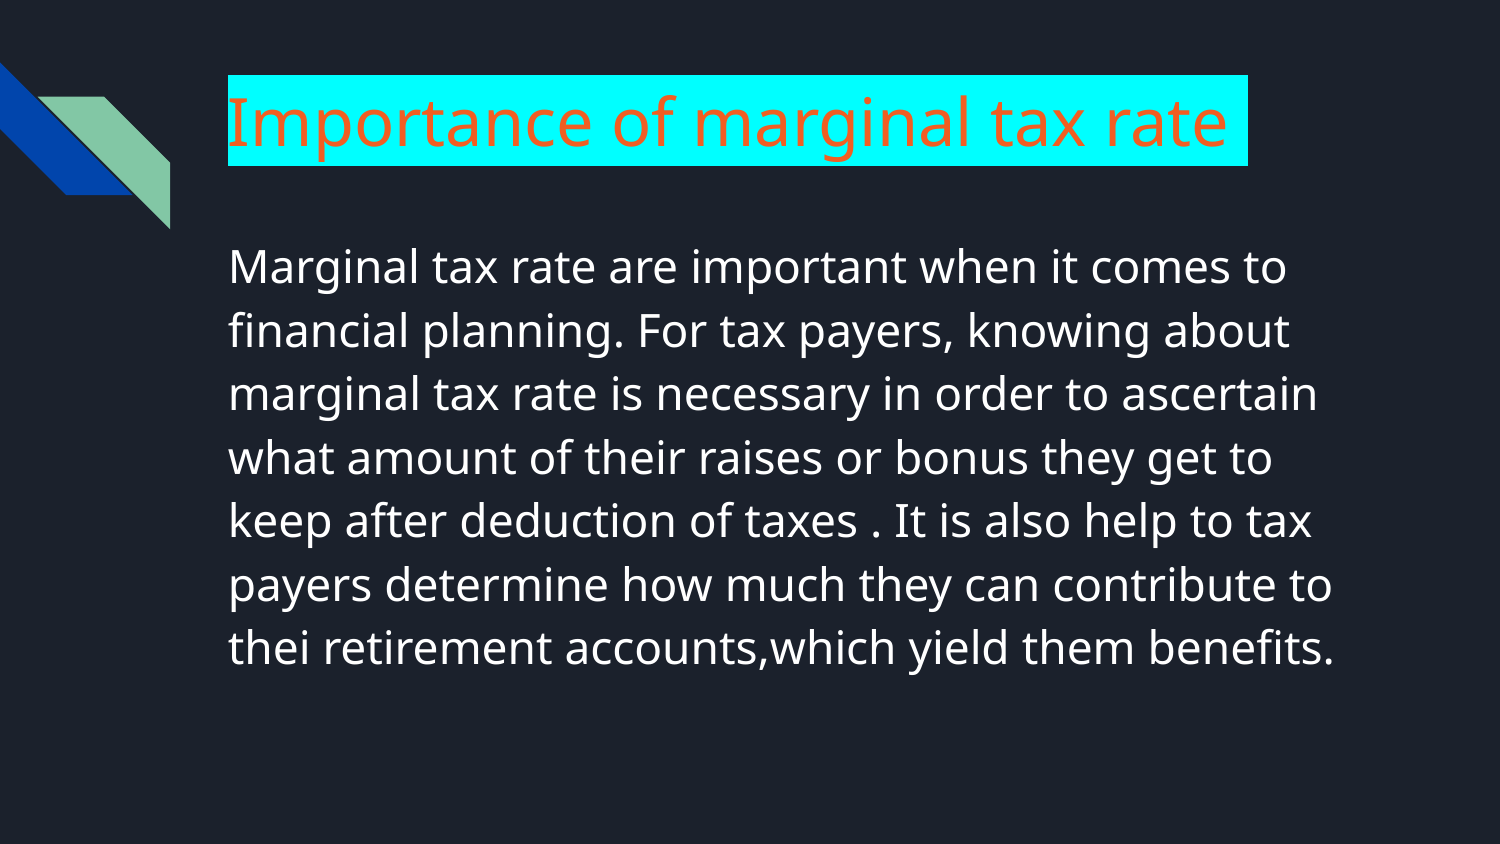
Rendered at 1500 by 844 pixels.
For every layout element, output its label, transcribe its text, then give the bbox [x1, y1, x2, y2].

title Importance of marginal tax rate [212, 64, 1368, 214]
list Marginal tax rate are important when it comes to financial planning. For tax payers, knowing about marginal tax rate is necessary in order to ascertain what amount of their raises or bonus they get to keep after deduction of taxes . It is also help to tax payers determine how much they can contribute to thei retirement accounts,which yield them benefits. [212, 214, 1368, 735]
